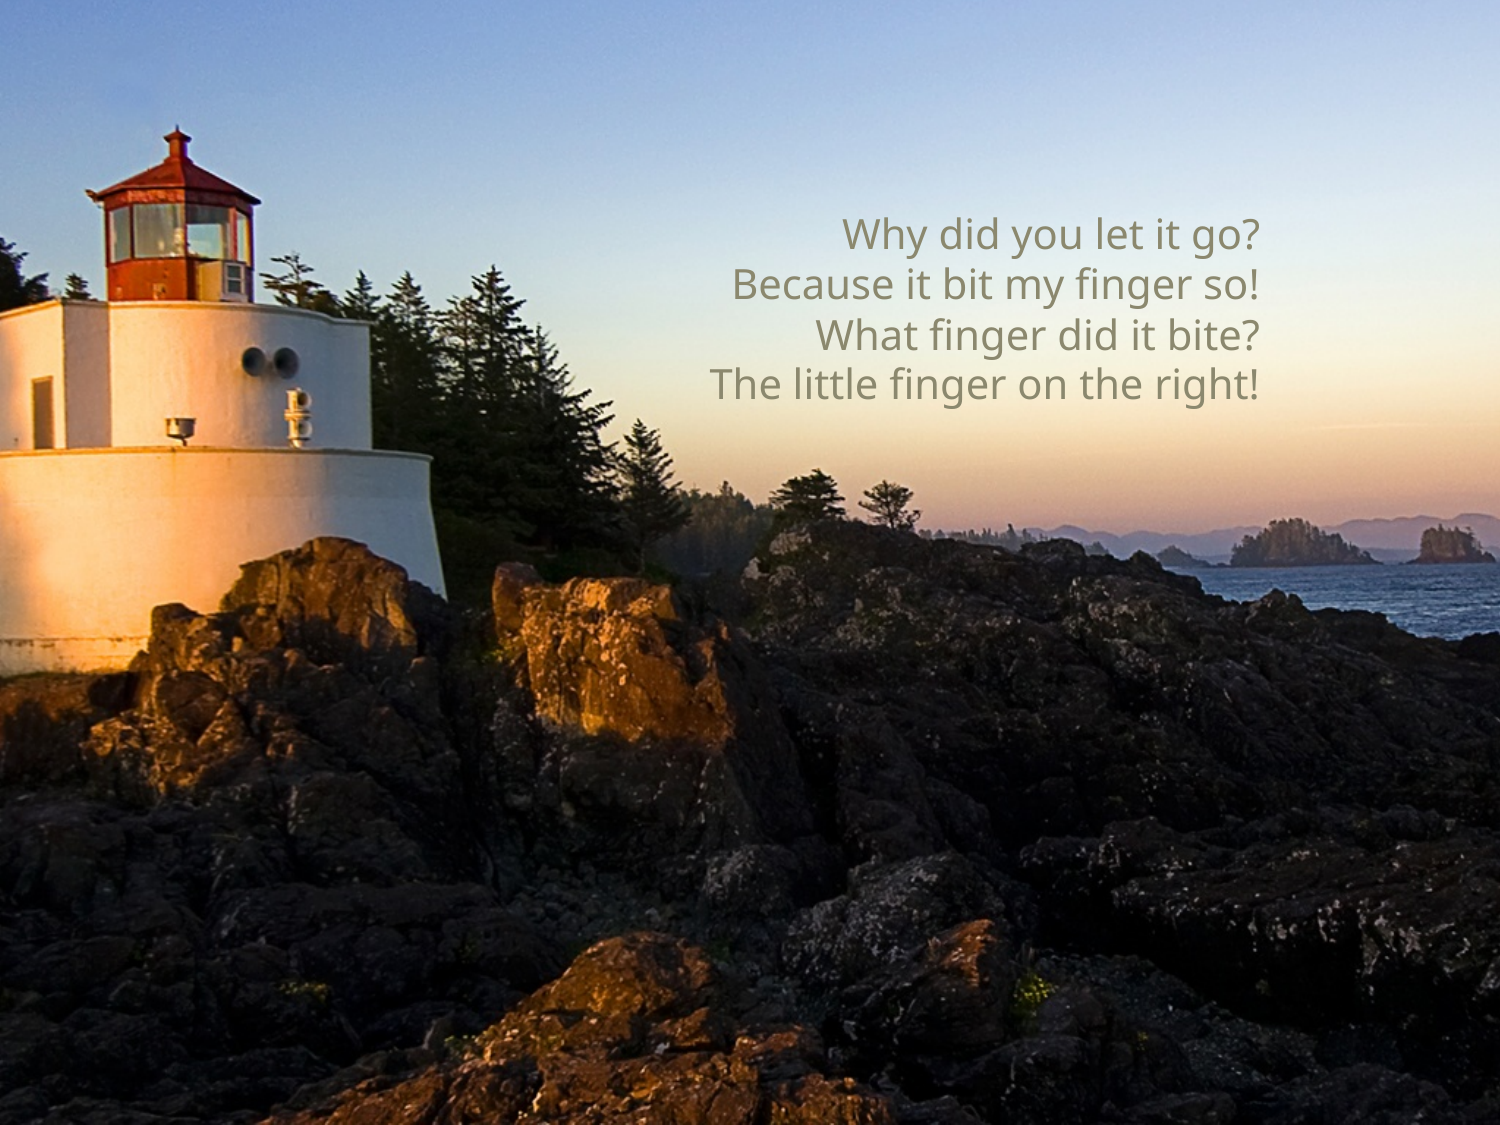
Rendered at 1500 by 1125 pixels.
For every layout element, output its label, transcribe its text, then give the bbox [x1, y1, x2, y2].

picture [0, 0, 1500, 1125]
subtitle Why did you let it go? Because it bit my finger so! What finger did it bite? The little finger on the right! [224, 207, 1276, 926]
